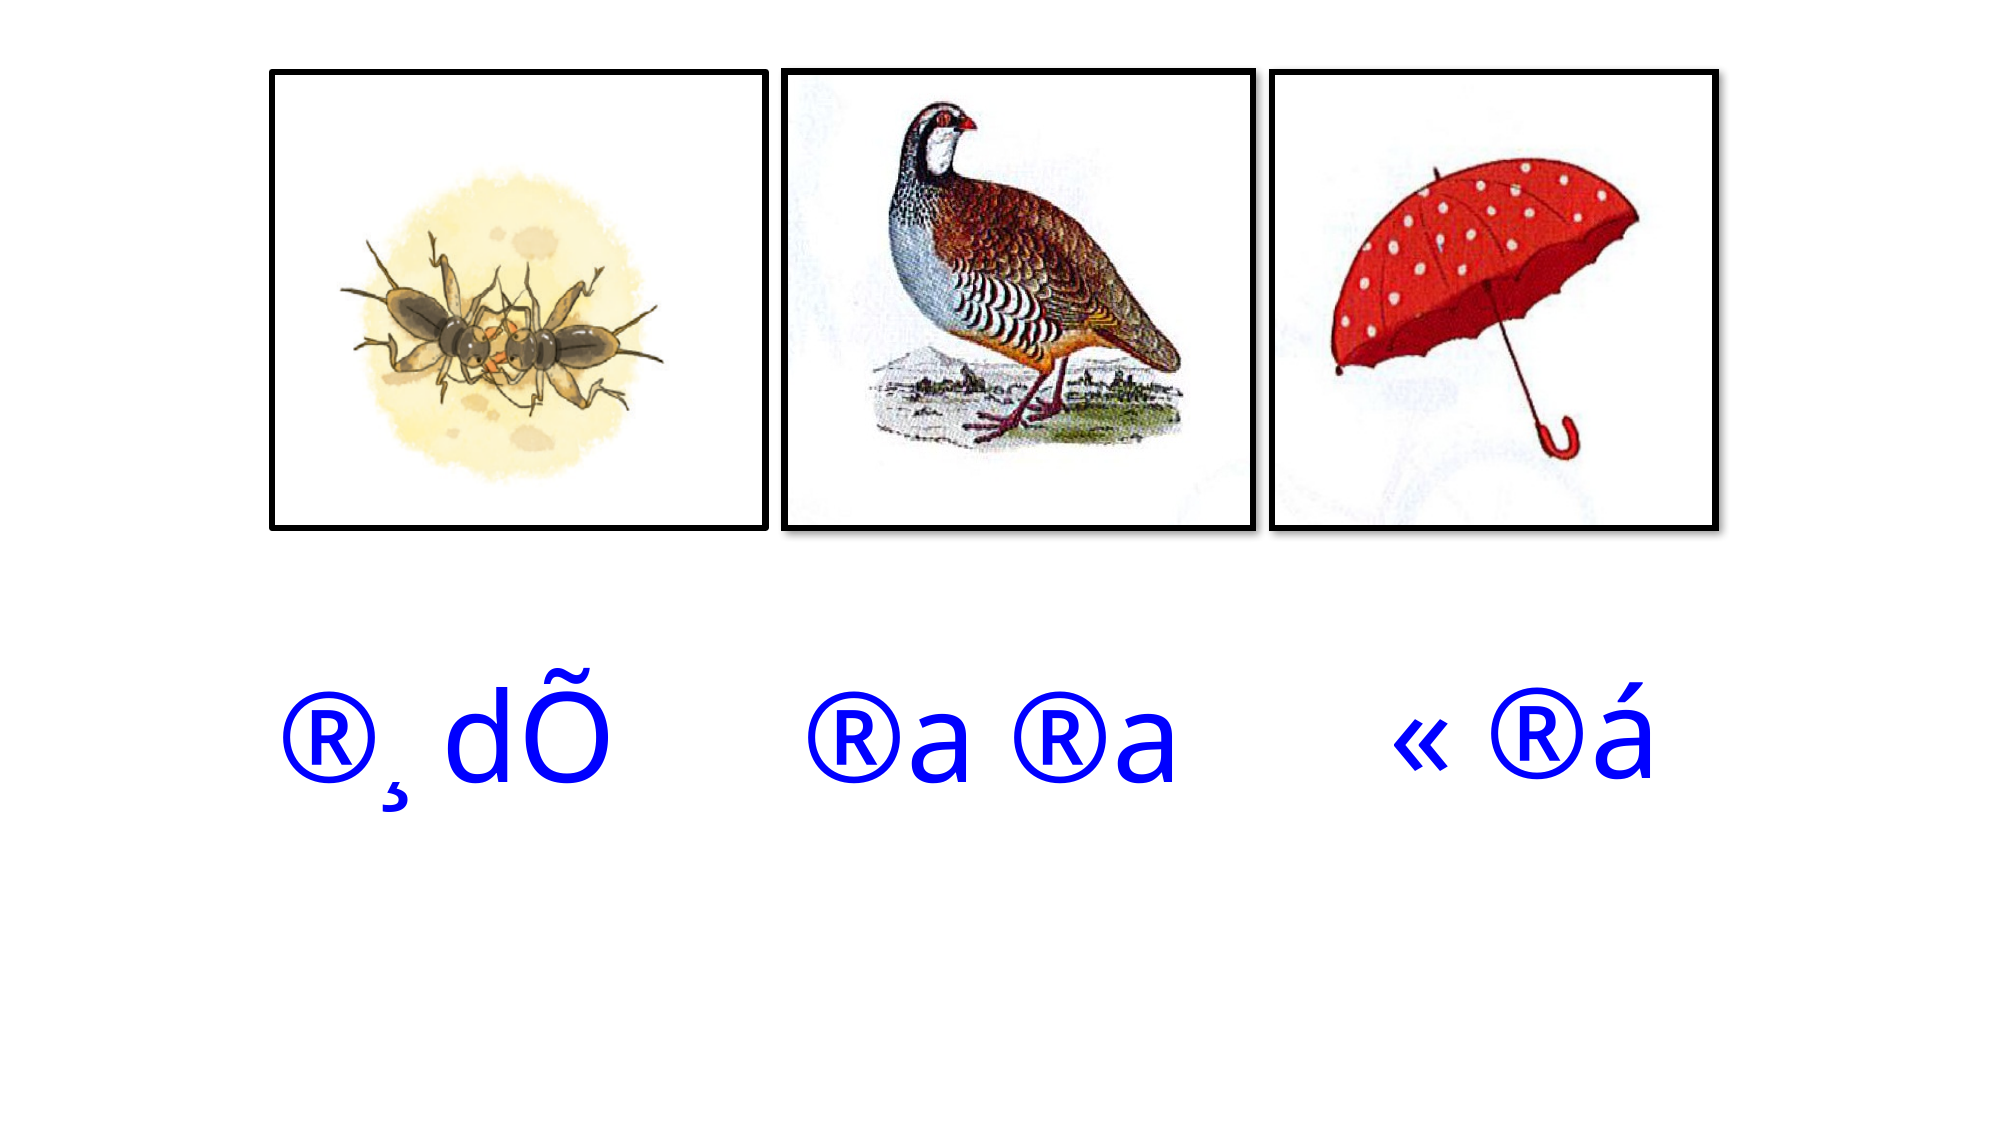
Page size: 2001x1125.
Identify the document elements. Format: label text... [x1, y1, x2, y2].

picture [787, 74, 1250, 525]
picture [274, 74, 763, 525]
text_box « ®á [1374, 645, 1713, 811]
picture [1274, 74, 1713, 525]
text_box ®¸ dÕ [262, 649, 750, 815]
text_box ®a ®a [787, 649, 1238, 815]
